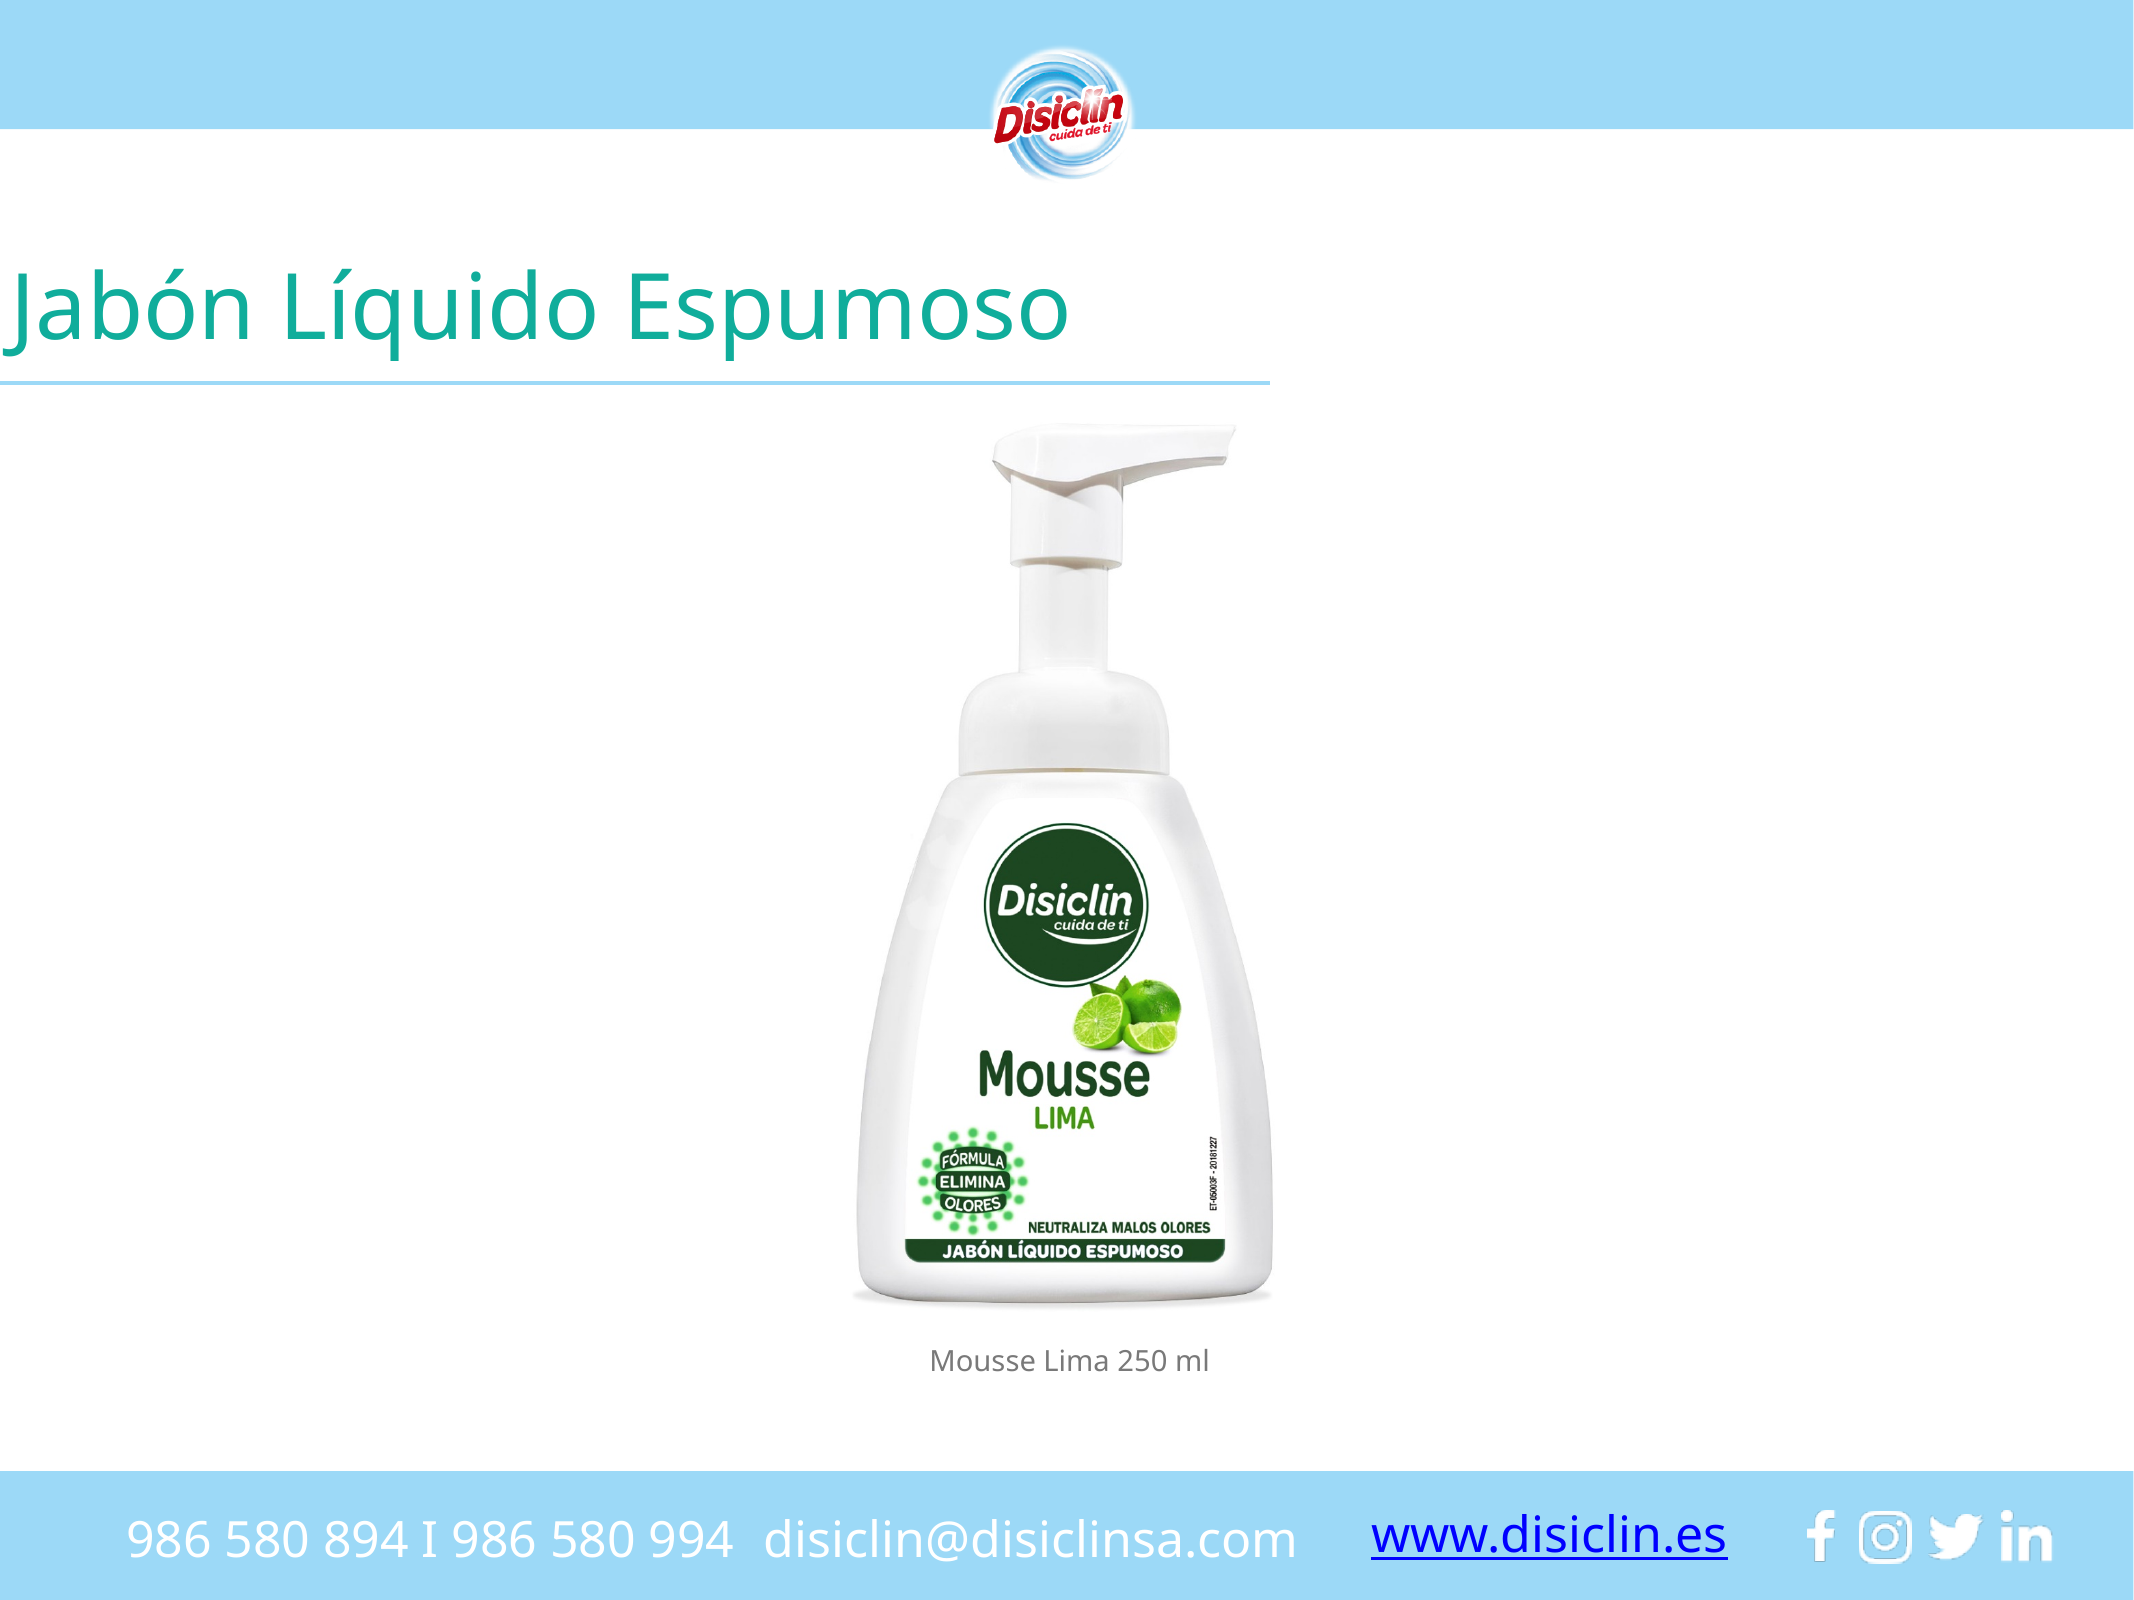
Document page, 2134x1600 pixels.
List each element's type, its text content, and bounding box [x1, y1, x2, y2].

picture [986, 42, 1147, 195]
title Jabón Líquido Espumoso [2, 240, 2134, 446]
text_box Mousse Lima 250 ml [885, 1335, 1255, 1386]
picture [2001, 1510, 2054, 1563]
picture [1807, 1510, 1836, 1563]
picture [1928, 1514, 1985, 1561]
picture [1859, 1511, 1912, 1564]
picture [843, 405, 1290, 1312]
